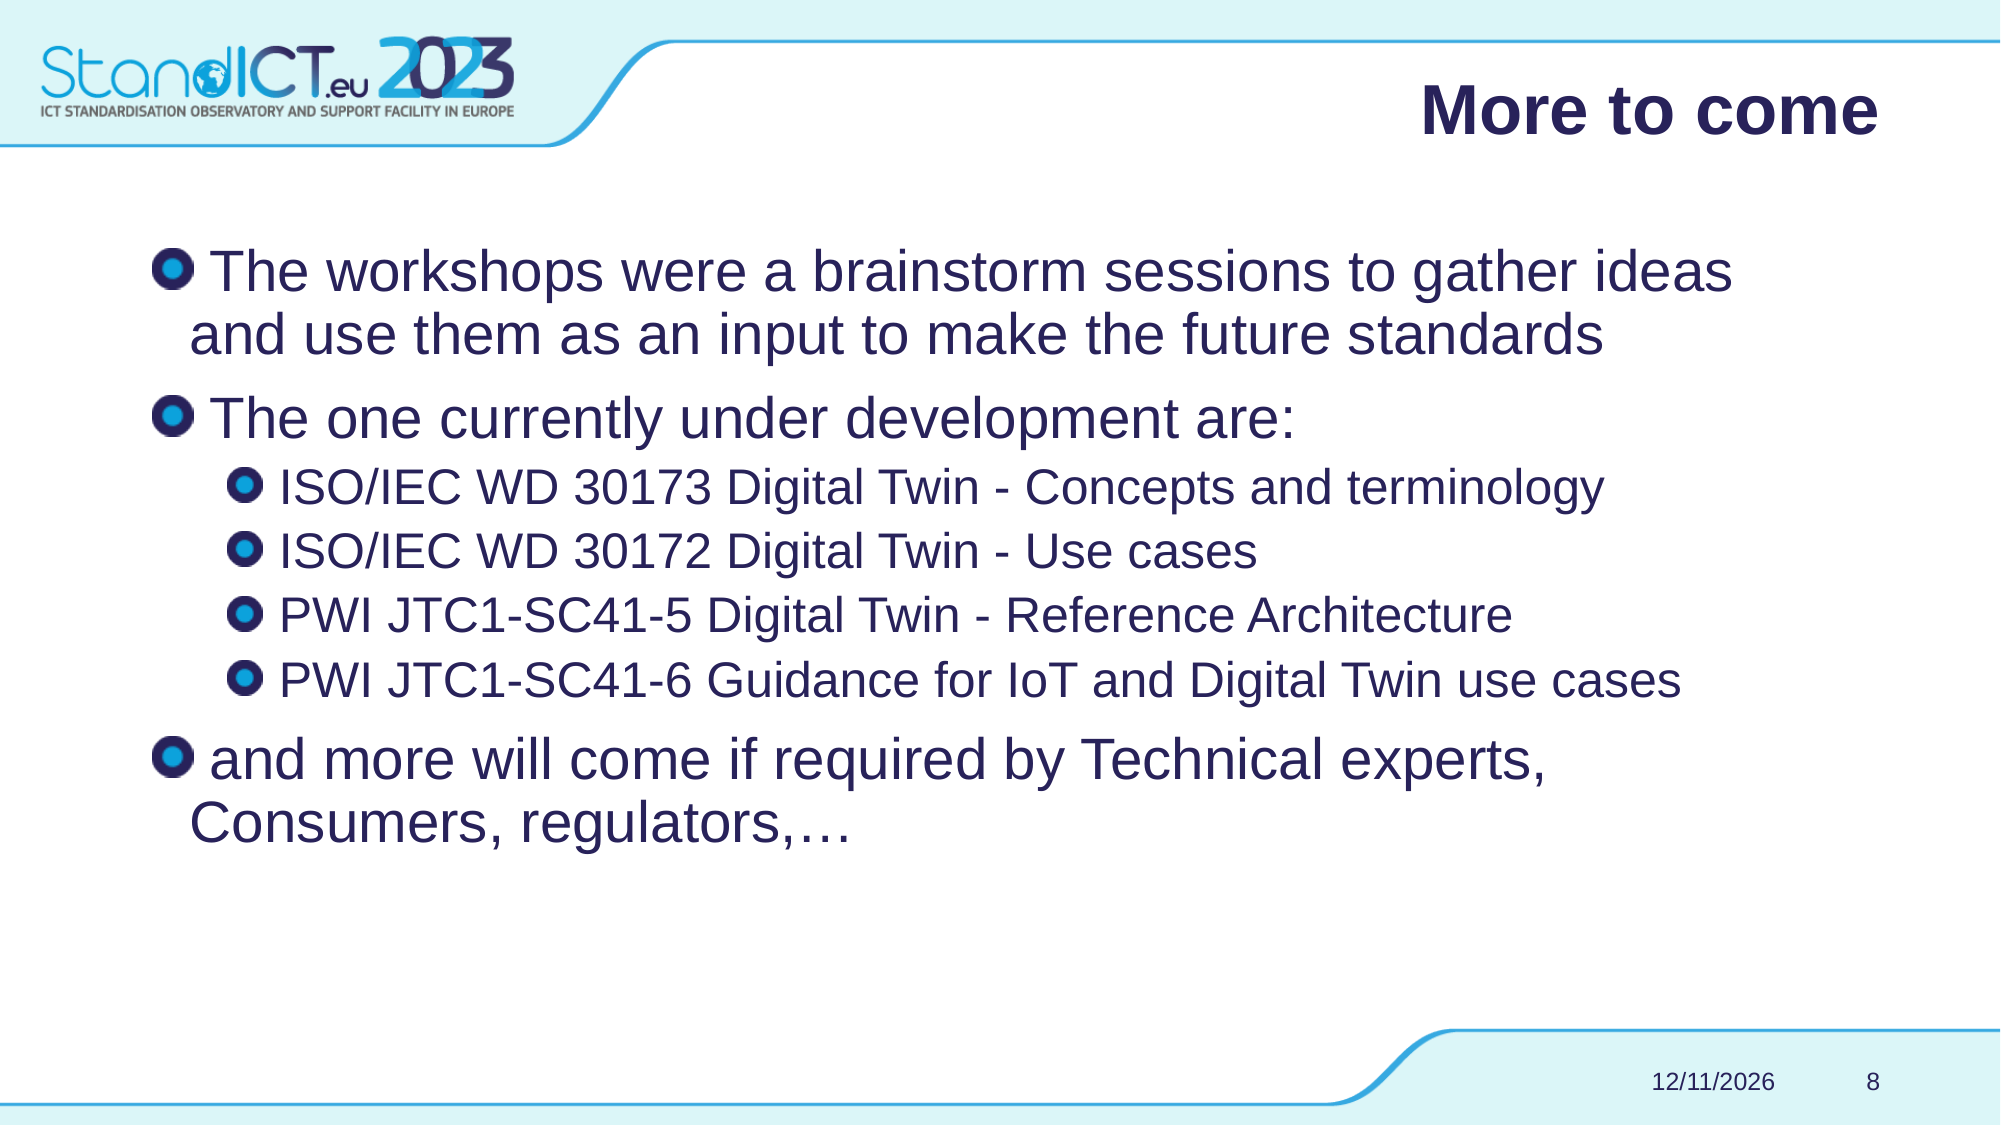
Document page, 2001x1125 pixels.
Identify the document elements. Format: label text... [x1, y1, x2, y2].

list The workshops were a brainstorm sessions to gather ideas and use them as an input to make the future standards The one currently under development are: ISO/IEC WD 30173 Digital Twin - Concepts and terminology ISO/IEC WD 30172 Digital Twin - Use cases PWI JTC1-SC41-5 Digital Twin - Reference Architecture PWI JTC1-SC41-6 Guidance for IoT and Digital Twin use cases and more will come if required by Technical experts, Consumers, regulators,… [137, 233, 1863, 1014]
slide_number 8 [1790, 1050, 1896, 1111]
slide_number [1571, 1050, 1790, 1111]
title More to come [686, 61, 1896, 162]
picture [0, 0, 2001, 1125]
